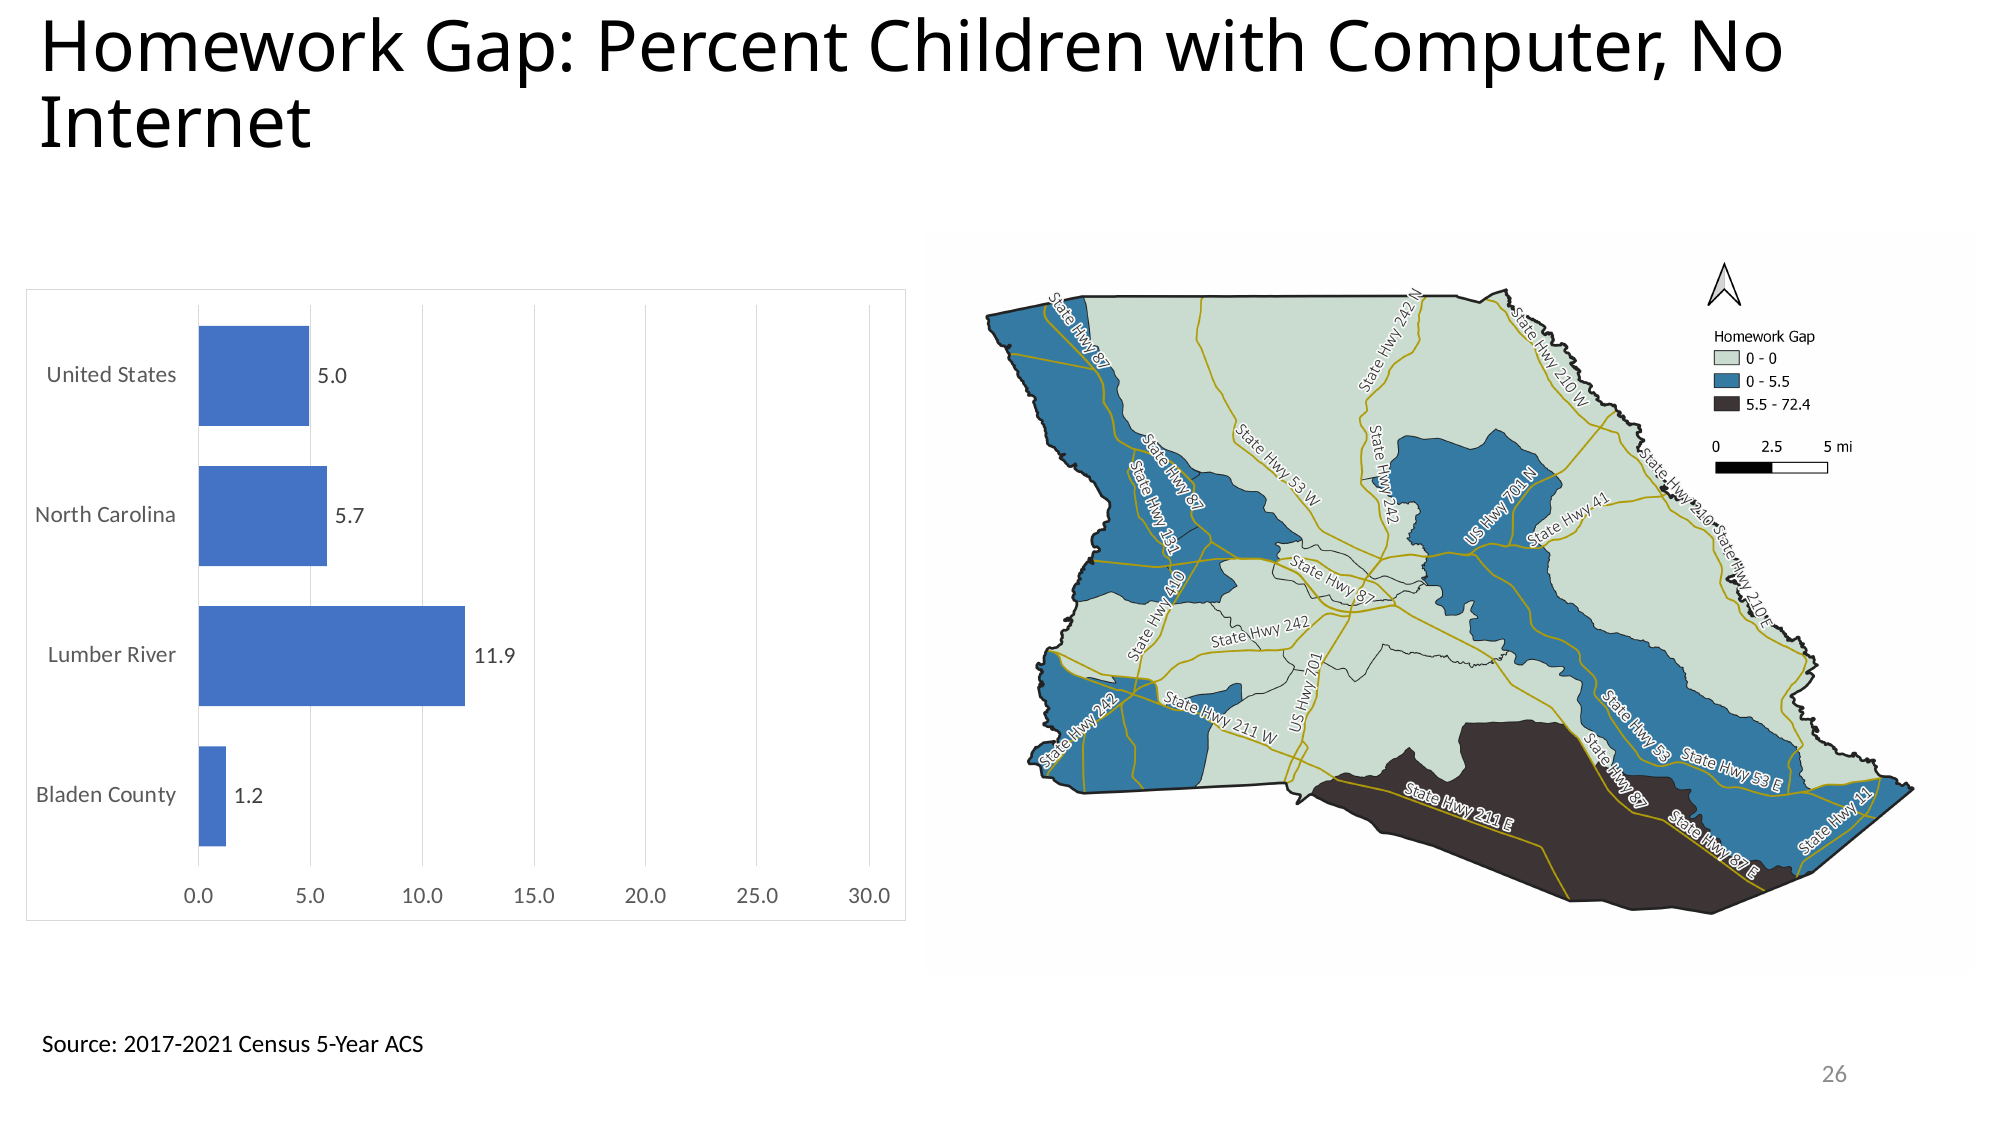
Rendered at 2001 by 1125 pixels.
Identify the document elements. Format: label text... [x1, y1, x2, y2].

slide_number 26 [1412, 1042, 1863, 1103]
title Homework Gap: Percent Children with Computer, No Internet [24, 5, 1963, 169]
picture [924, 231, 1975, 974]
picture [24, 288, 906, 921]
text_box Source: 2017-2021 Census 5-Year ACS [27, 1020, 440, 1065]
